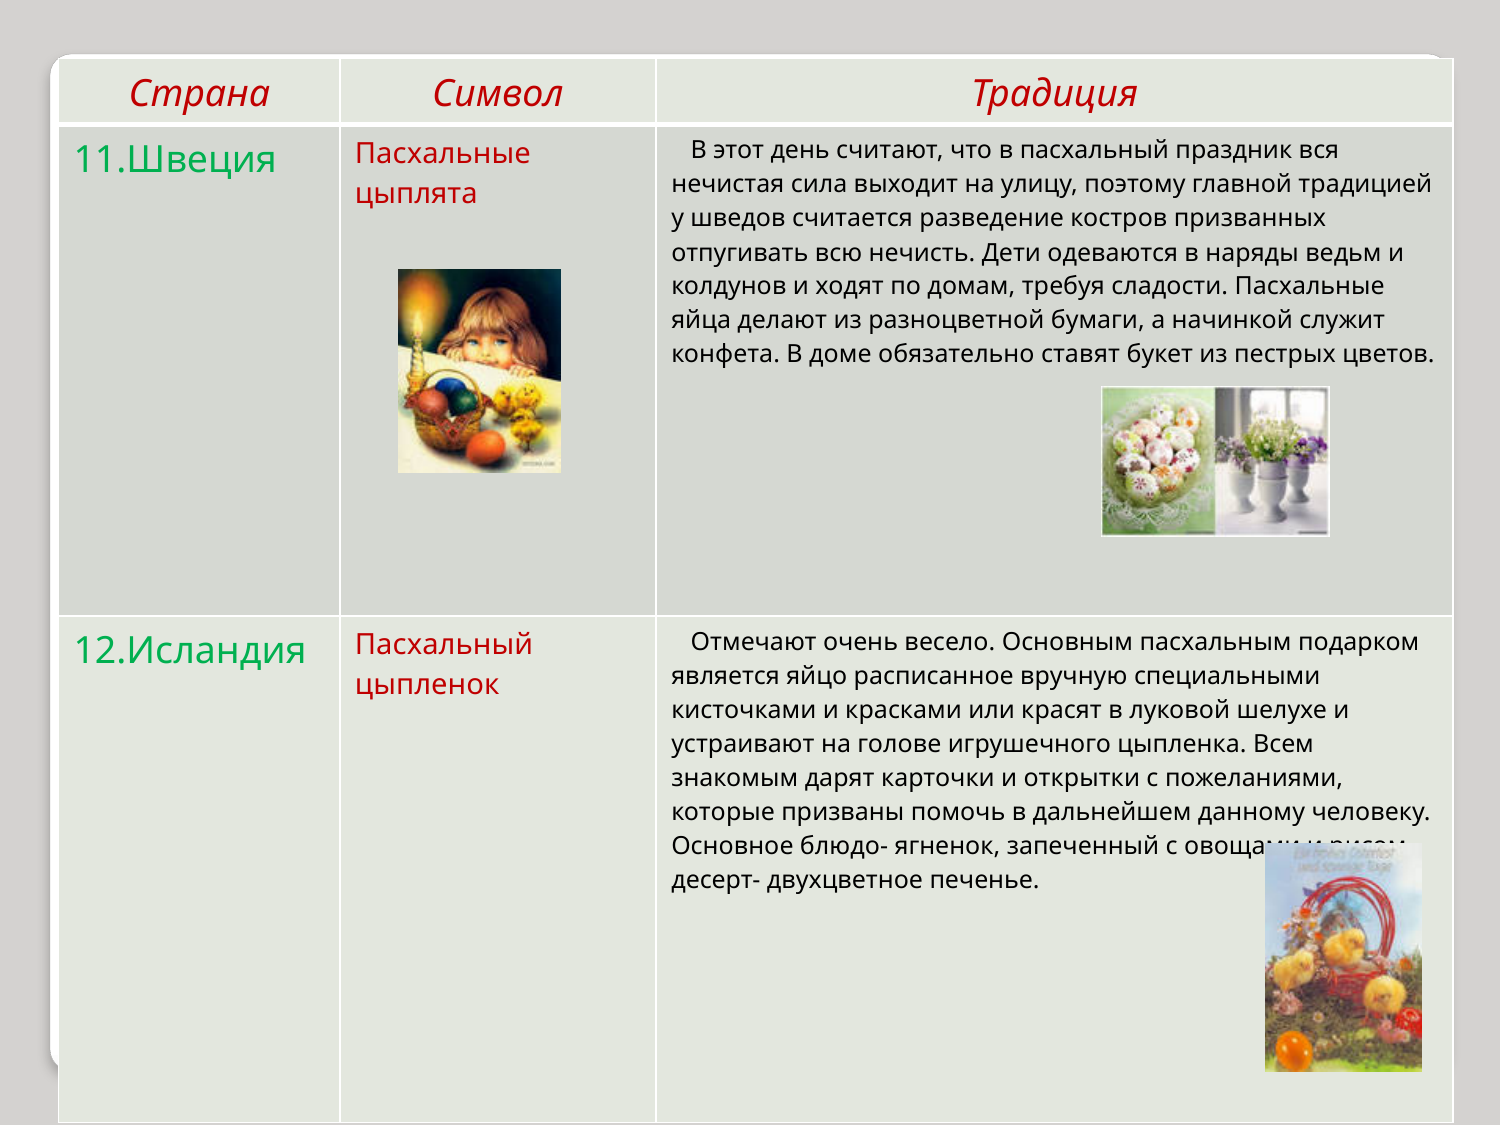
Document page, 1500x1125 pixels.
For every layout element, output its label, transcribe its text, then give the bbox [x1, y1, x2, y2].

table_cell 12.Исландия [59, 617, 339, 1122]
table_cell 11.Швеция [59, 127, 339, 615]
table_header Символ [341, 59, 655, 122]
table_cell Отмечают очень весело. Основным пасхальным подарком является яйцо расписанное вручную специальными кисточками и красками или красят в луковой шелухе и устраивают на голове игрушечного цыпленка. Всем знакомым дарят карточки и открытки с пожеланиями, которые призваны помочь в дальнейшем данному человеку. Основное блюдо- ягненок, запеченный с овощами и рисом, десерт- двухцветное печенье. [657, 617, 1452, 1122]
table_cell Пасхальный цыпленок [341, 617, 655, 1122]
picture [1101, 386, 1330, 537]
table_cell Пасхальные цыплята [341, 127, 655, 615]
picture [398, 269, 562, 473]
table_header Страна [59, 59, 339, 122]
picture [1265, 843, 1423, 1073]
table_header Традиция [657, 59, 1452, 122]
picture [552, 269, 562, 279]
table_cell В этот день считают, что в пасхальный праздник вся нечистая сила выходит на улицу, поэтому главной традицией у шведов считается разведение костров призванных отпугивать всю нечисть. Дети одеваются в наряды ведьм и колдунов и ходят по домам, требуя сладости. Пасхальные яйца делают из разноцветной бумаги, а начинкой служит конфета. В доме обязательно ставят букет из пестрых цветов. [657, 127, 1452, 615]
